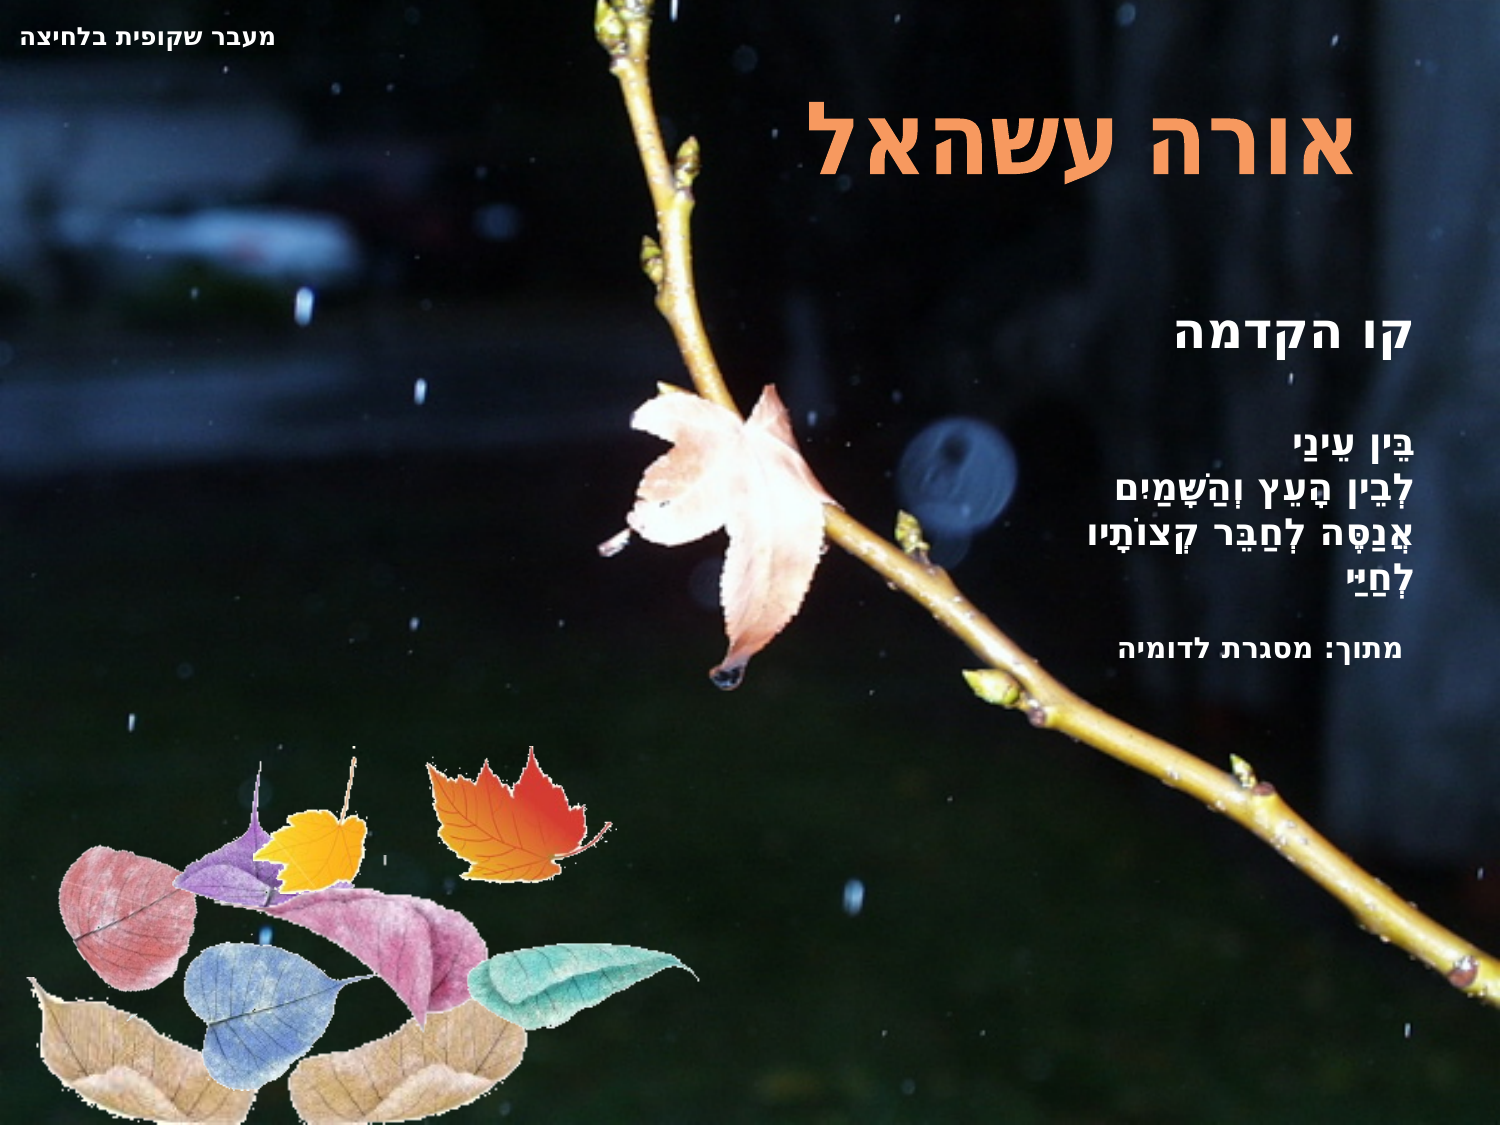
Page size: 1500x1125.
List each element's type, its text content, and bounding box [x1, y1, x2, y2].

text_box קו הקדמה בֵּין עֵינַי לְבֵין הָעֵץ וְהַשָּׁמַיִם אֲנַסֶּה לְחַבֵּר קְצוֹתָיו לְחַיַּי [1071, 290, 1431, 606]
text_box מעבר שקופית בלחיצה [4, 12, 292, 58]
picture [0, 0, 1500, 1125]
text_box מתוך: מסגרת לדומיה [1101, 621, 1419, 672]
